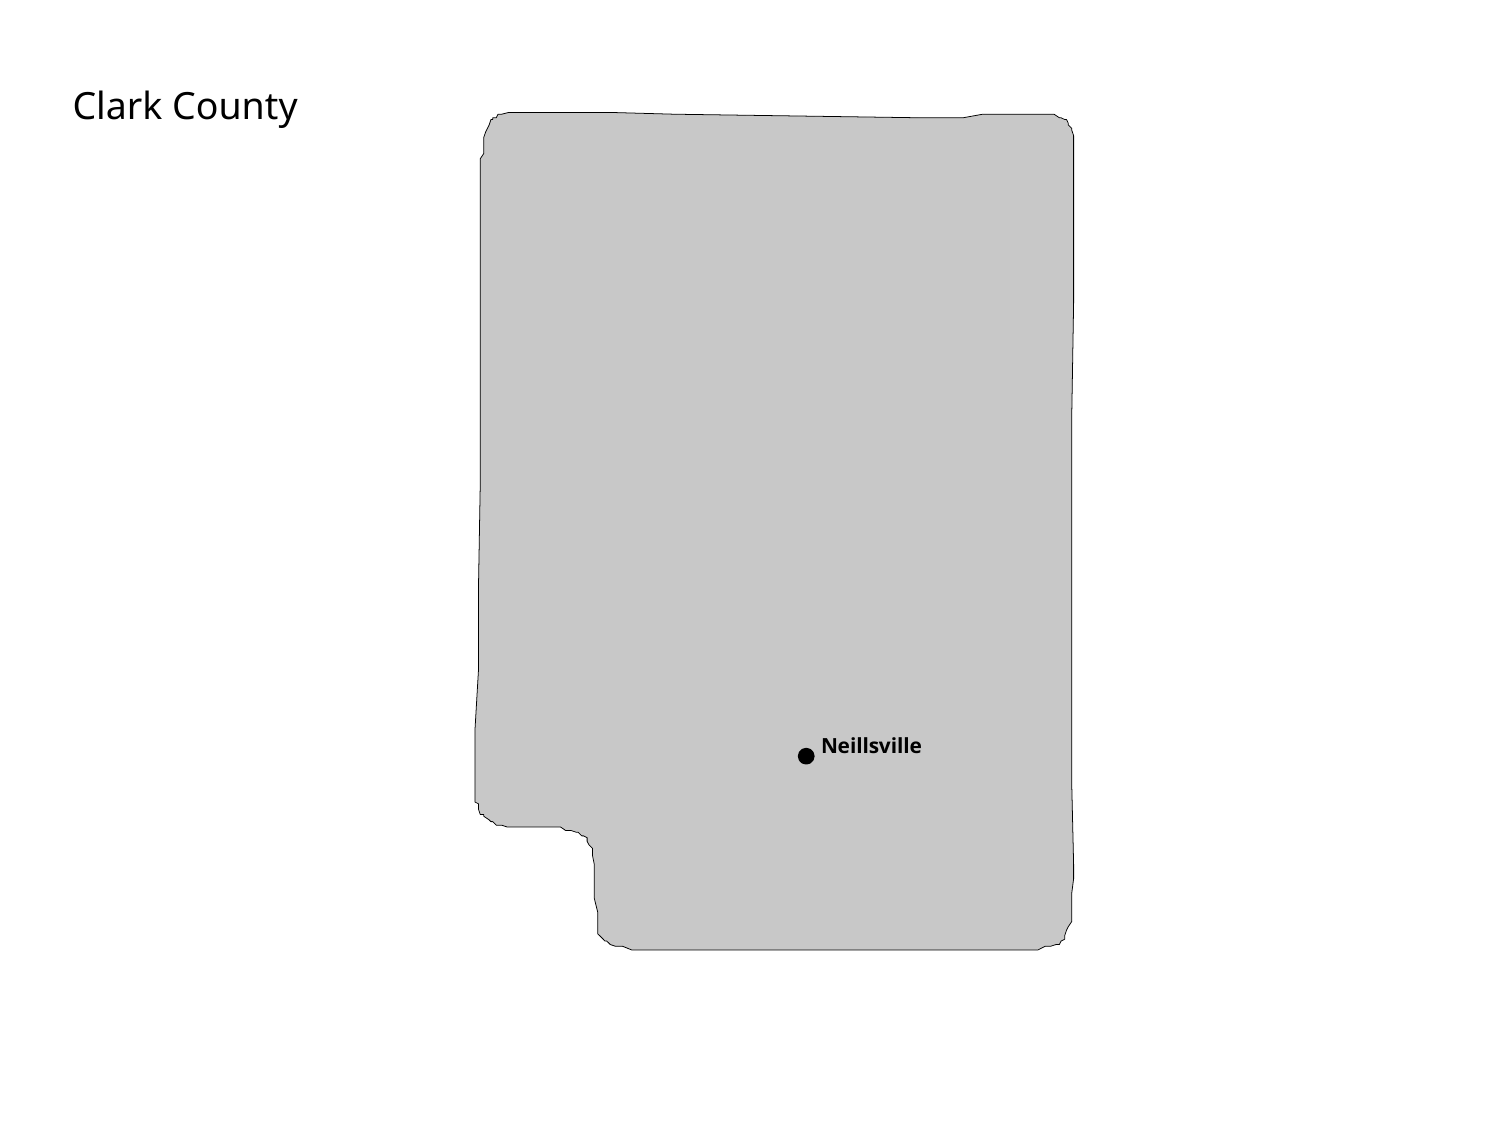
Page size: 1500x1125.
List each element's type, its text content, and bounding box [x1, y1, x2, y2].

text_box Clark County [57, 74, 371, 135]
text_box Neillsville [806, 725, 969, 765]
text_box [254, 0, 1188, 1121]
text_box [797, 747, 806, 765]
text_box [474, 112, 1074, 950]
